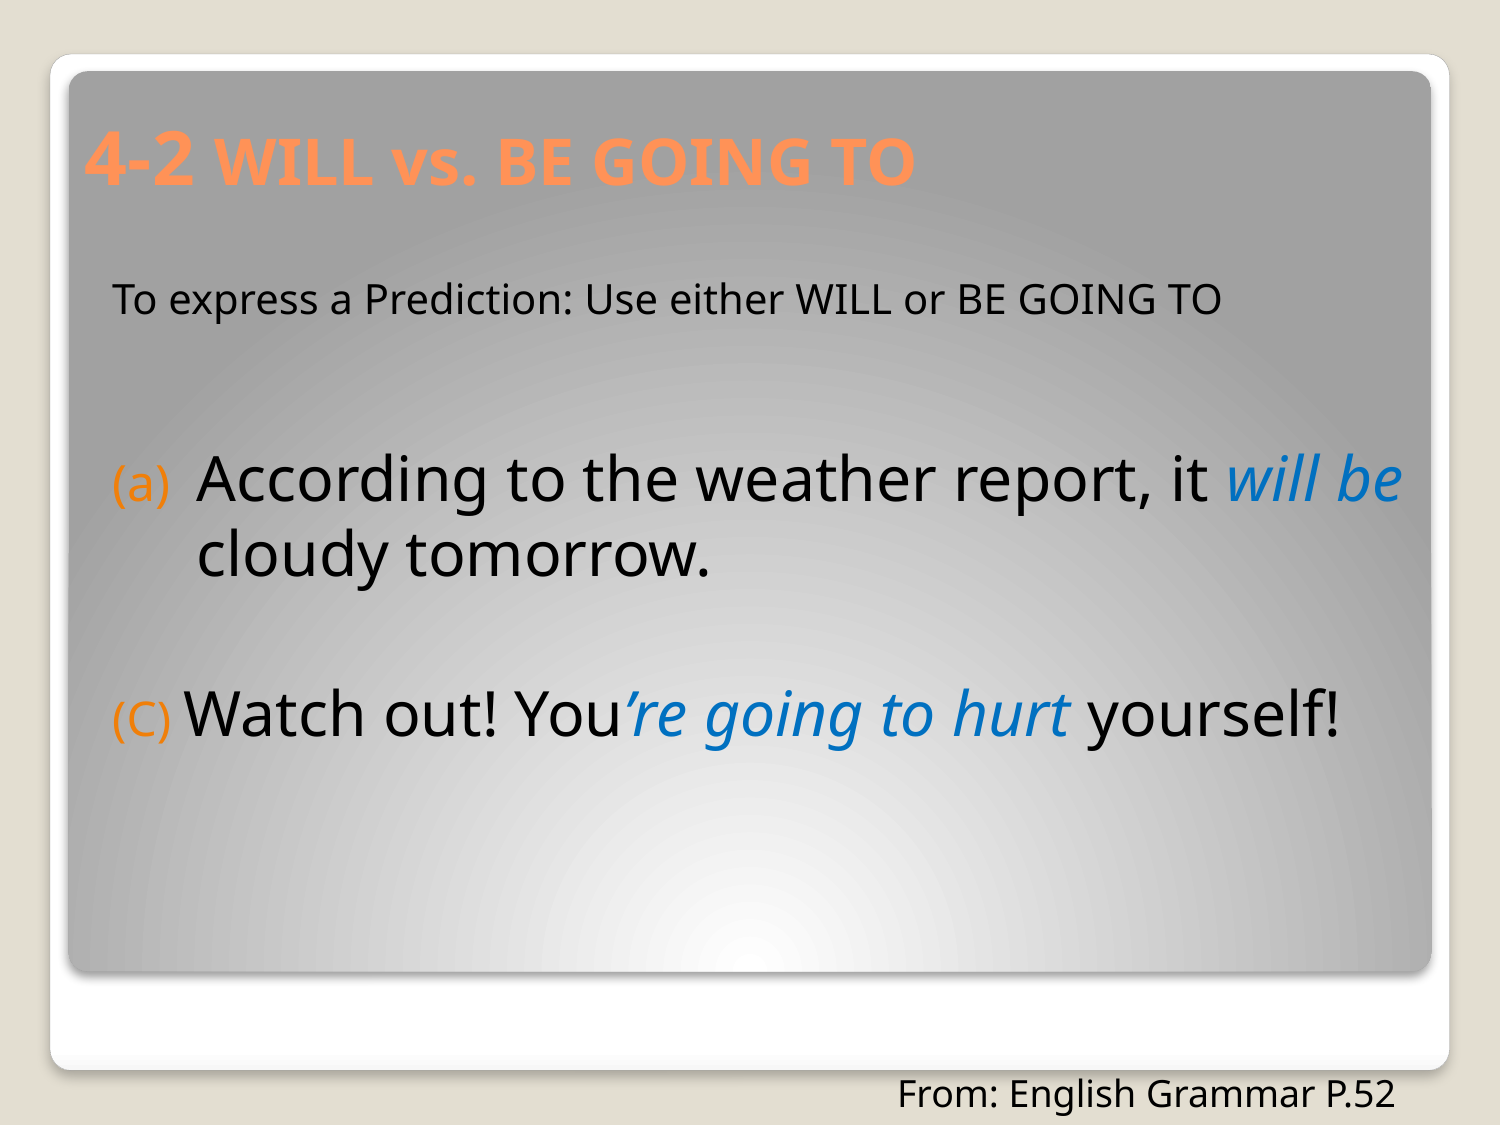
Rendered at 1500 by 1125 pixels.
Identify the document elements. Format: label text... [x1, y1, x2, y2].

text_box From: English Grammar P.52 [867, 1054, 1477, 1125]
list To express a Prediction: Use either WILL or BE GOING TO According to the weather report, it will be cloudy tomorrow. (C) Watch out! You’re going to hurt yourself! [82, 257, 1425, 980]
title 4-2 WILL vs. BE GOING TO [70, 35, 1413, 208]
